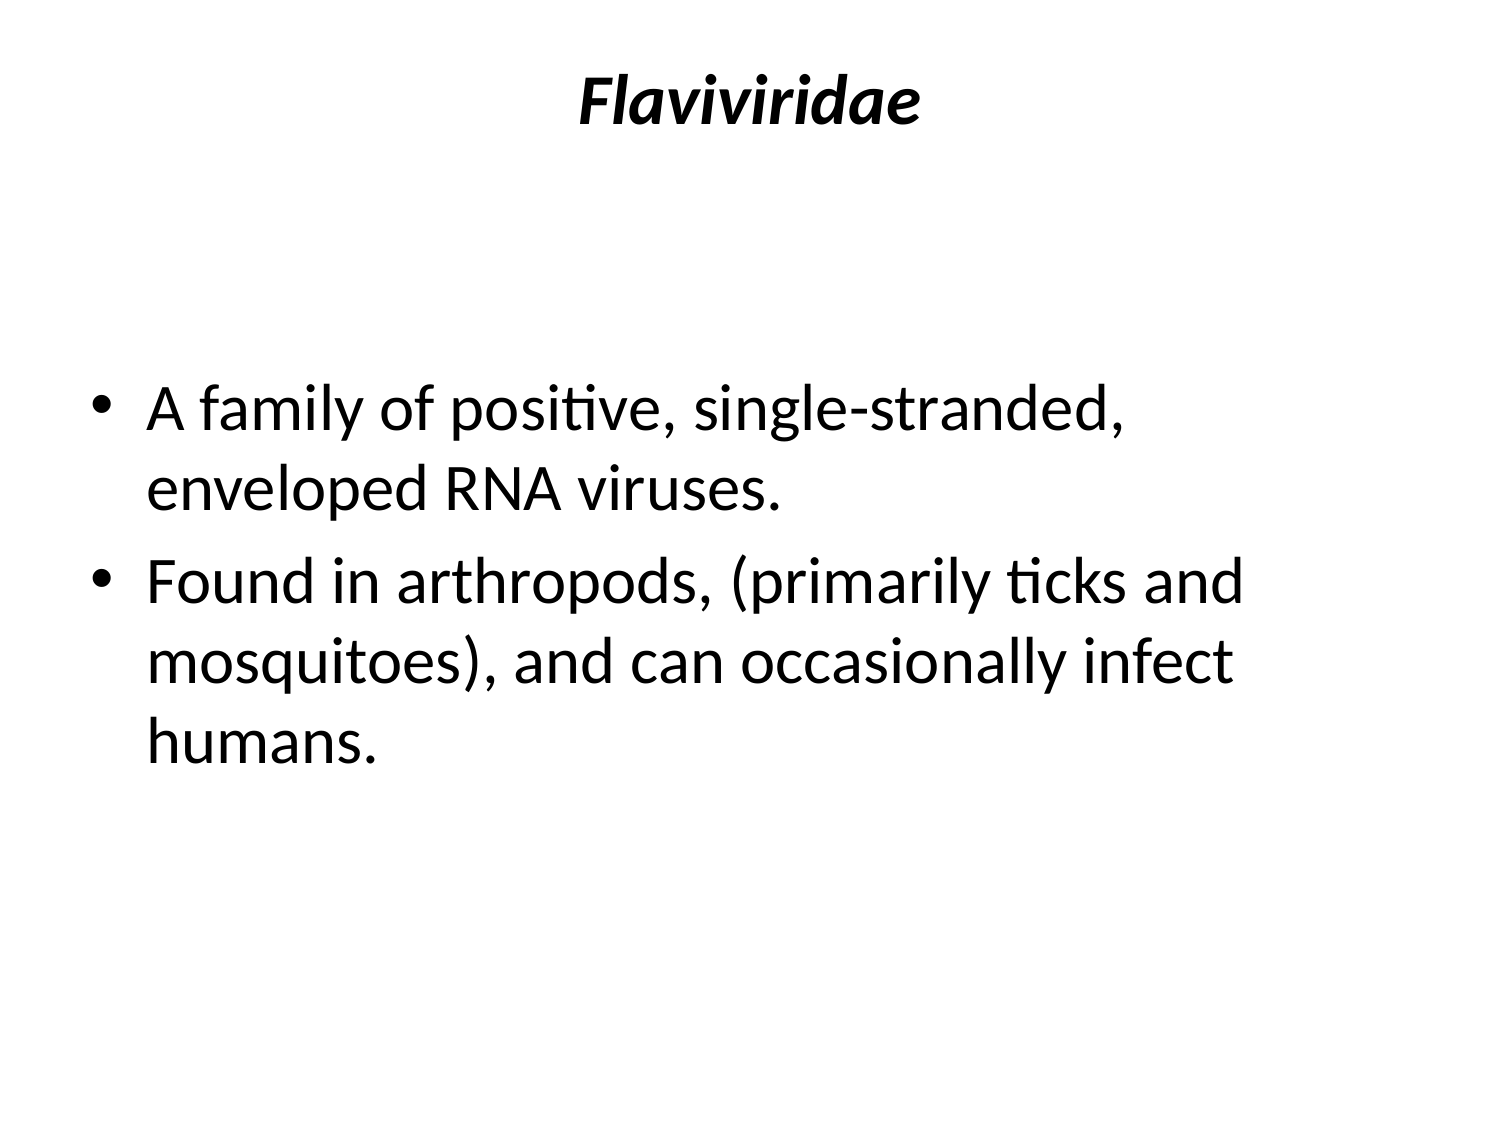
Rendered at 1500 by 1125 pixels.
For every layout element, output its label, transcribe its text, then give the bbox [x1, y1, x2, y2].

list A family of positive, single-stranded, enveloped RNA viruses. Found in arthropods, (primarily ticks and mosquitoes), and can occasionally infect humans. [75, 262, 1425, 1005]
title Flaviviridae [75, 45, 1425, 233]
